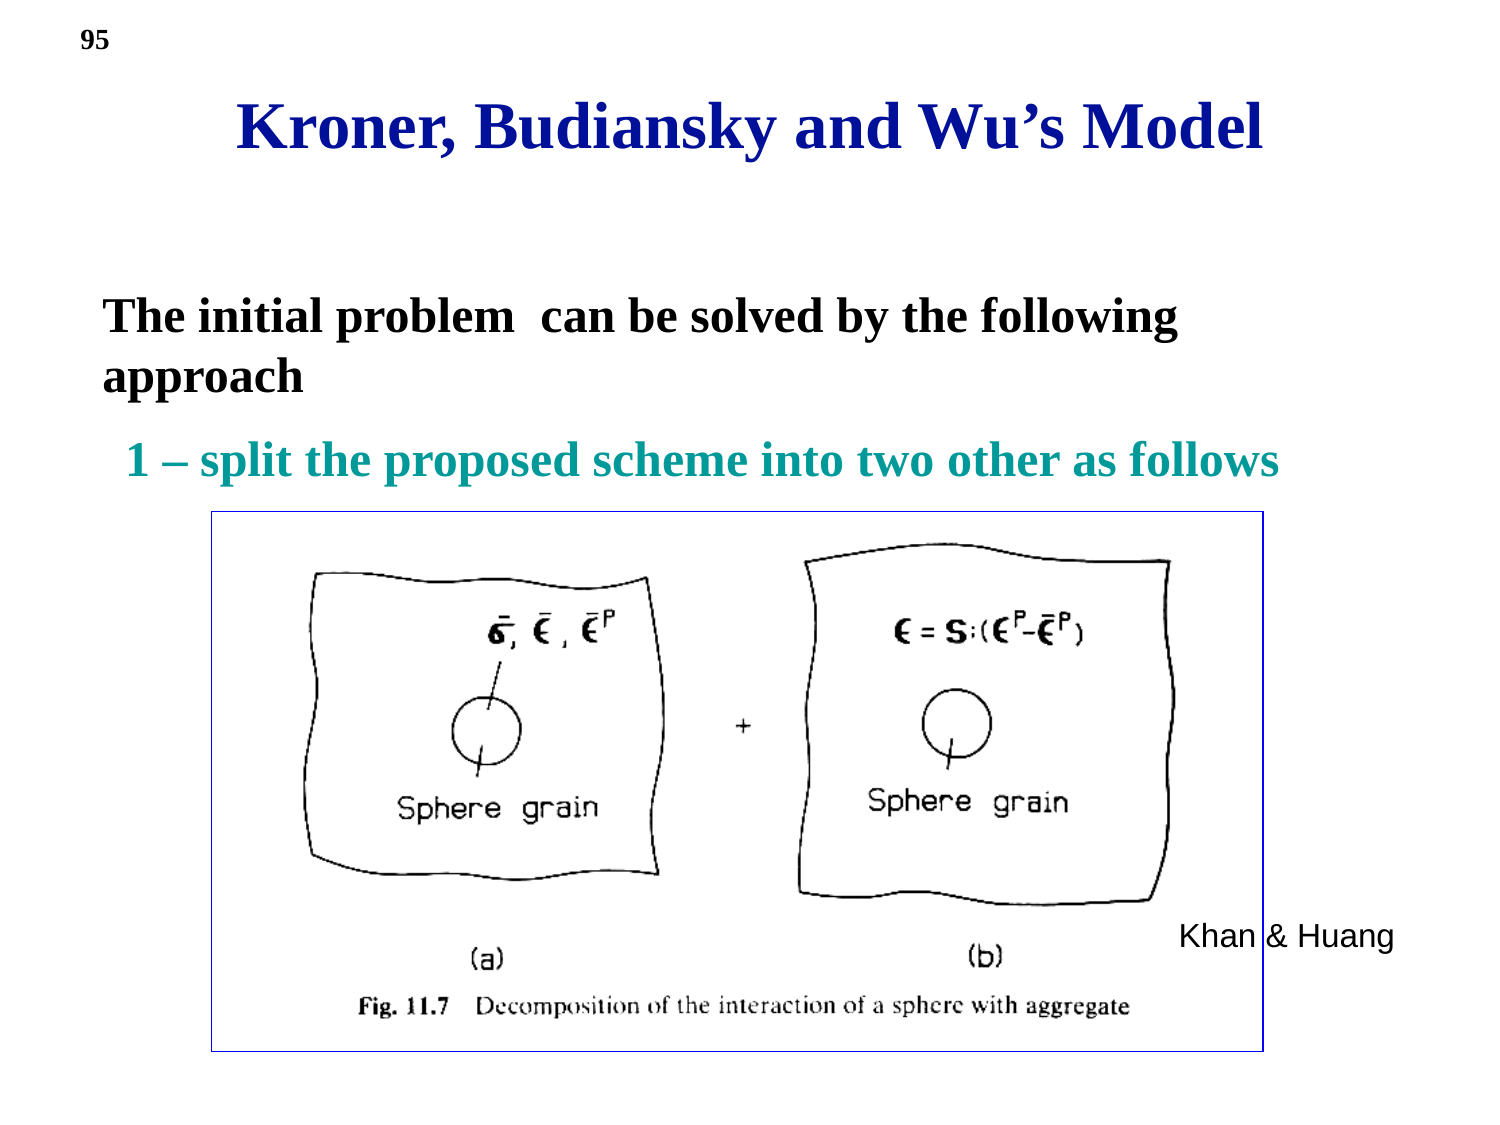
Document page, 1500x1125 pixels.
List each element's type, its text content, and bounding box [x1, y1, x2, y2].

text_box The initial problem can be solved by the following approach [87, 274, 1288, 410]
slide_number 95 [4, 12, 126, 76]
picture [212, 512, 1263, 1052]
text_box 1 – split the proposed scheme into two other as follows [110, 419, 1308, 494]
text_box Kroner, Budiansky and Wu’s Model [207, 74, 1295, 170]
text_box Khan & Huang [1266, 906, 1411, 962]
